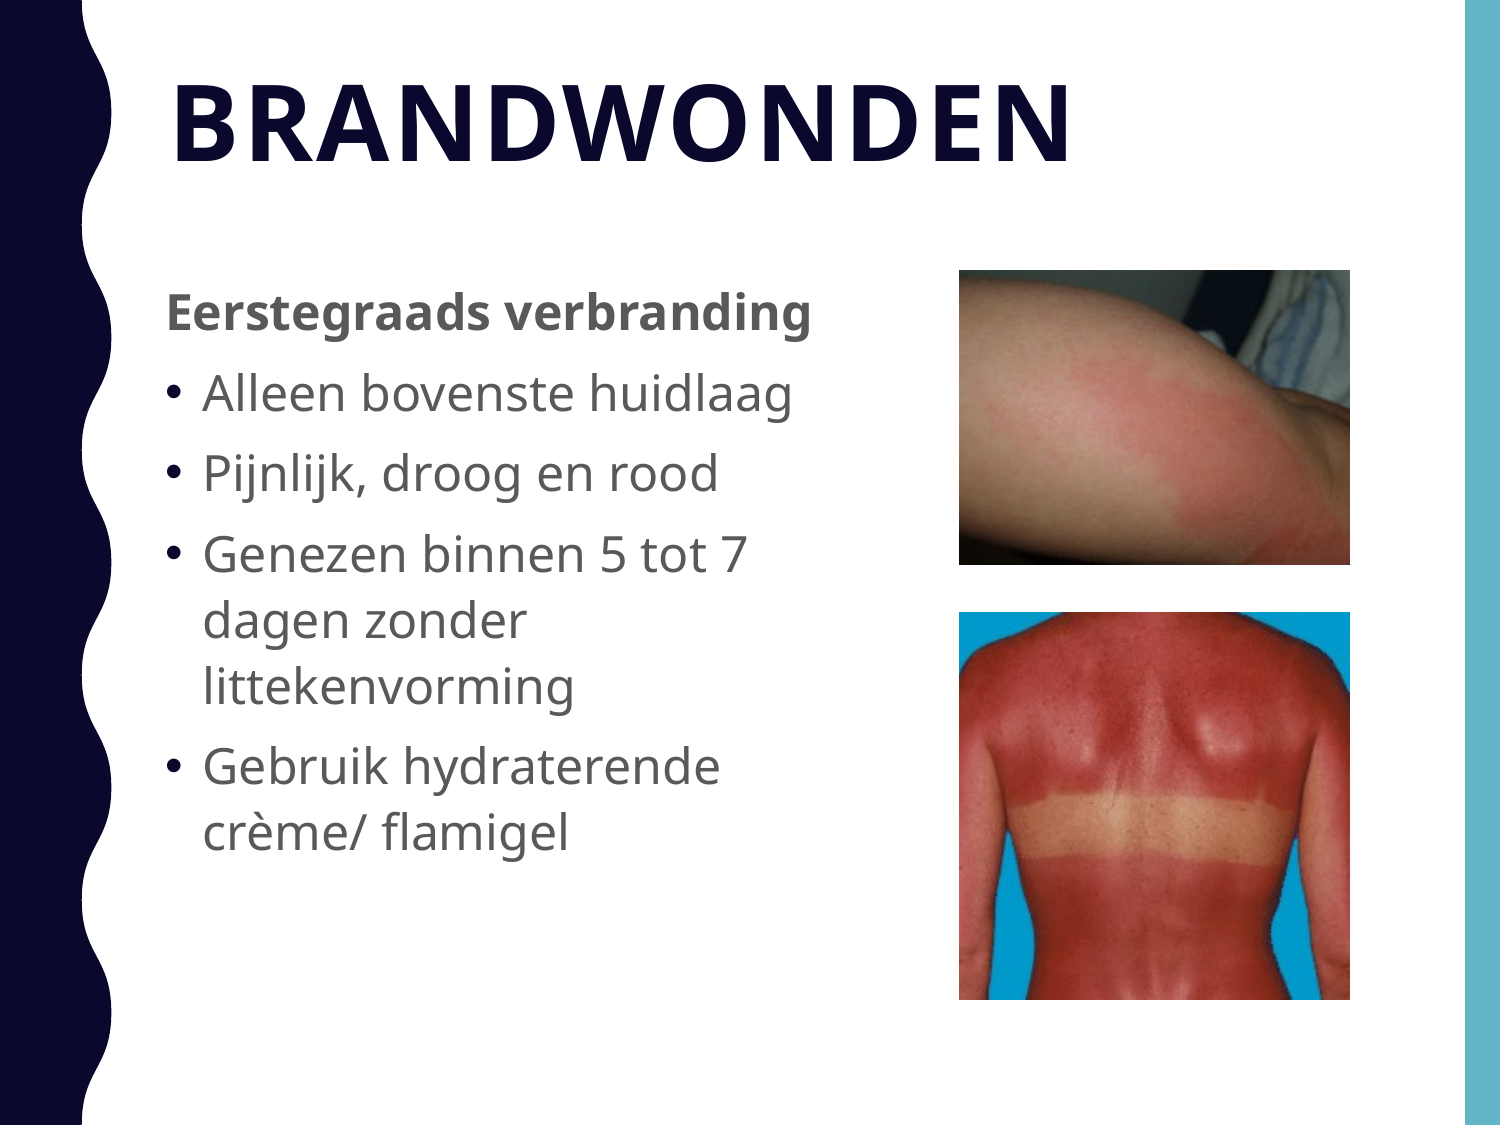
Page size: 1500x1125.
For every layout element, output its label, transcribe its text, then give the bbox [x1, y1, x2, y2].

title Brandwonden [154, 62, 1407, 308]
picture [959, 270, 1350, 565]
list Eerstegraads verbranding Alleen bovenste huidlaag Pijnlijk, droog en rood Genezen binnen 5 tot 7 dagen zonder littekenvorming Gebruik hydraterende crème/ flamigel [150, 267, 857, 959]
picture [959, 612, 1350, 1000]
